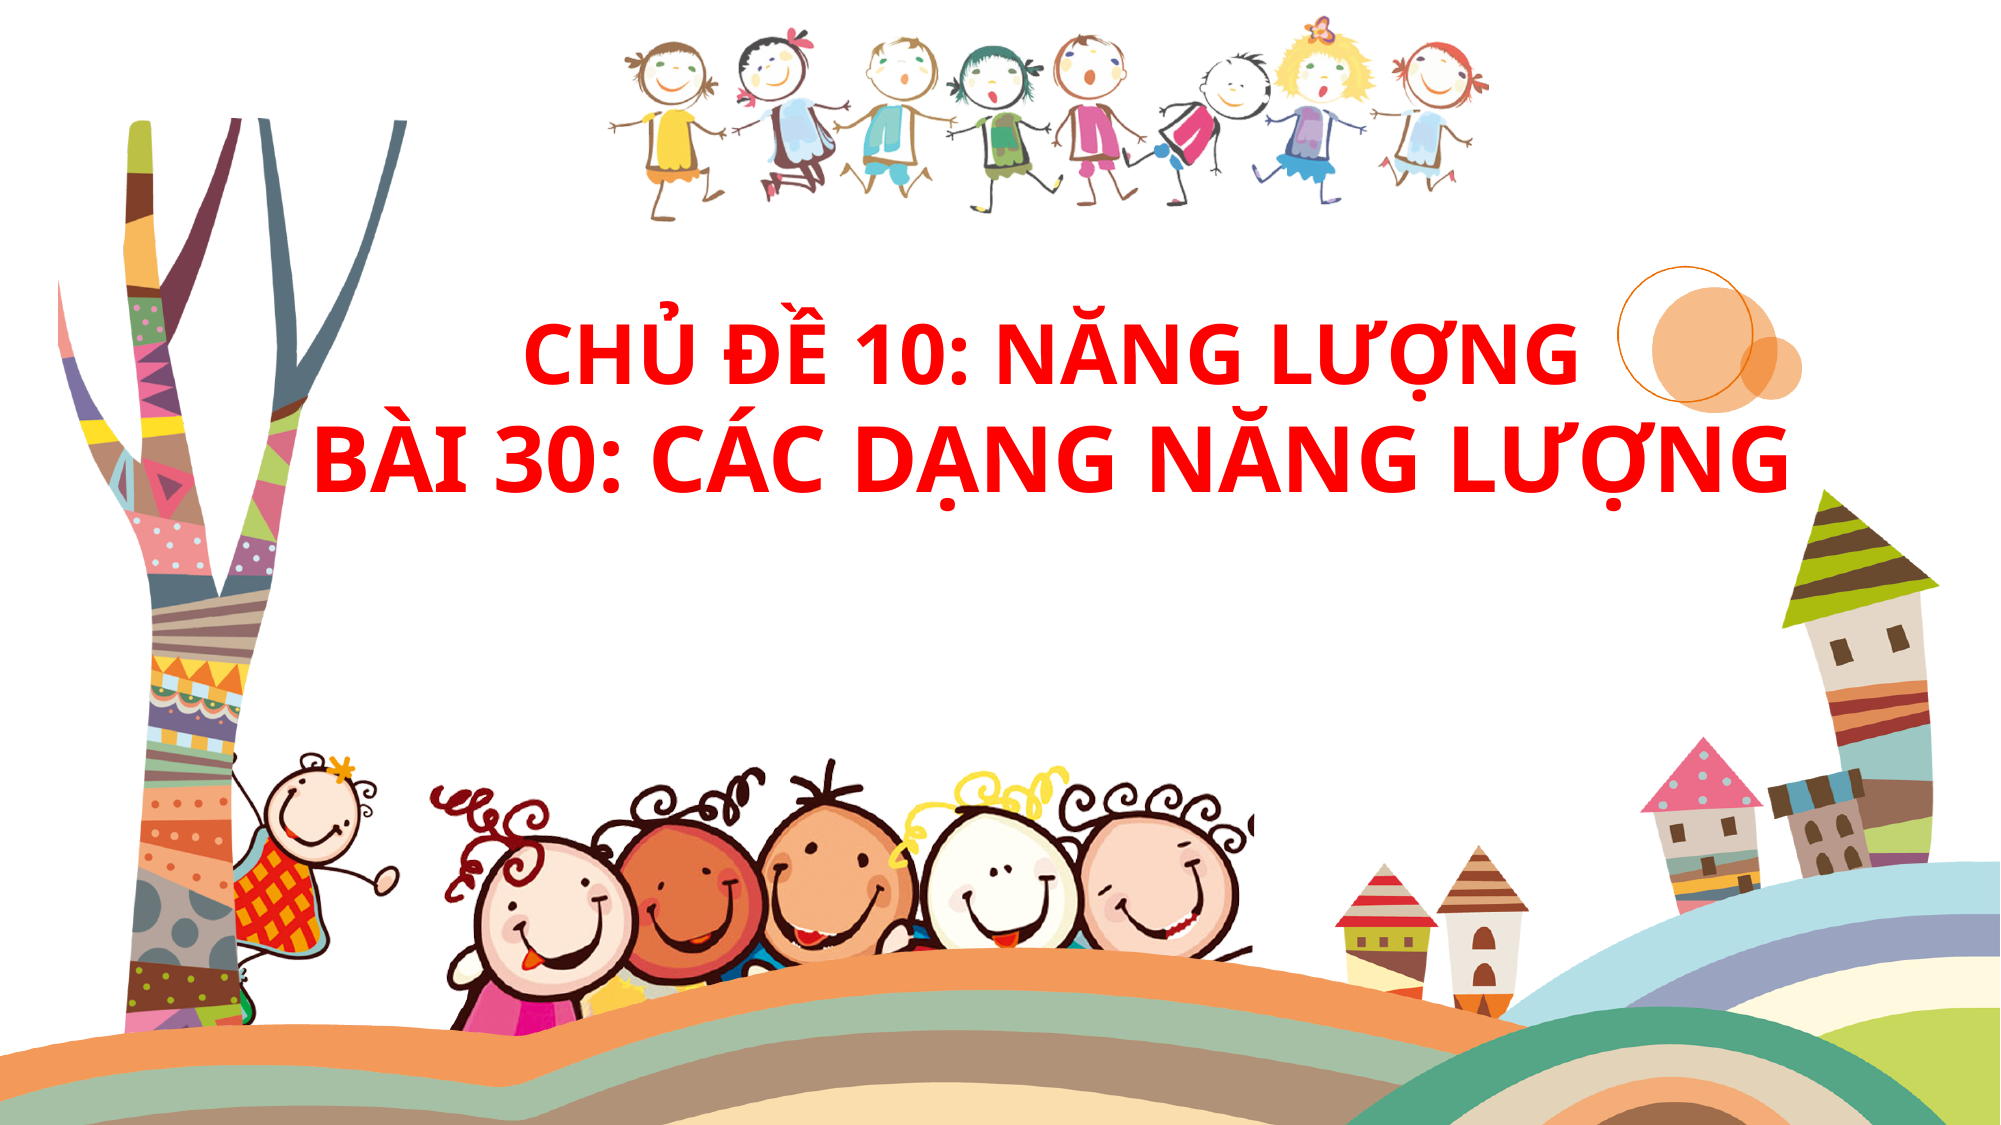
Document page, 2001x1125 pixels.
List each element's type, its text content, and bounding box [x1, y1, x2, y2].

text_box CHỦ ĐỀ 10: NĂNG LƯỢNG BÀI 30: CÁC DẠNG NĂNG LƯỢNG [407, 293, 1872, 490]
picture [0, 118, 2000, 1125]
picture [1617, 265, 1802, 413]
picture [605, 15, 1489, 223]
